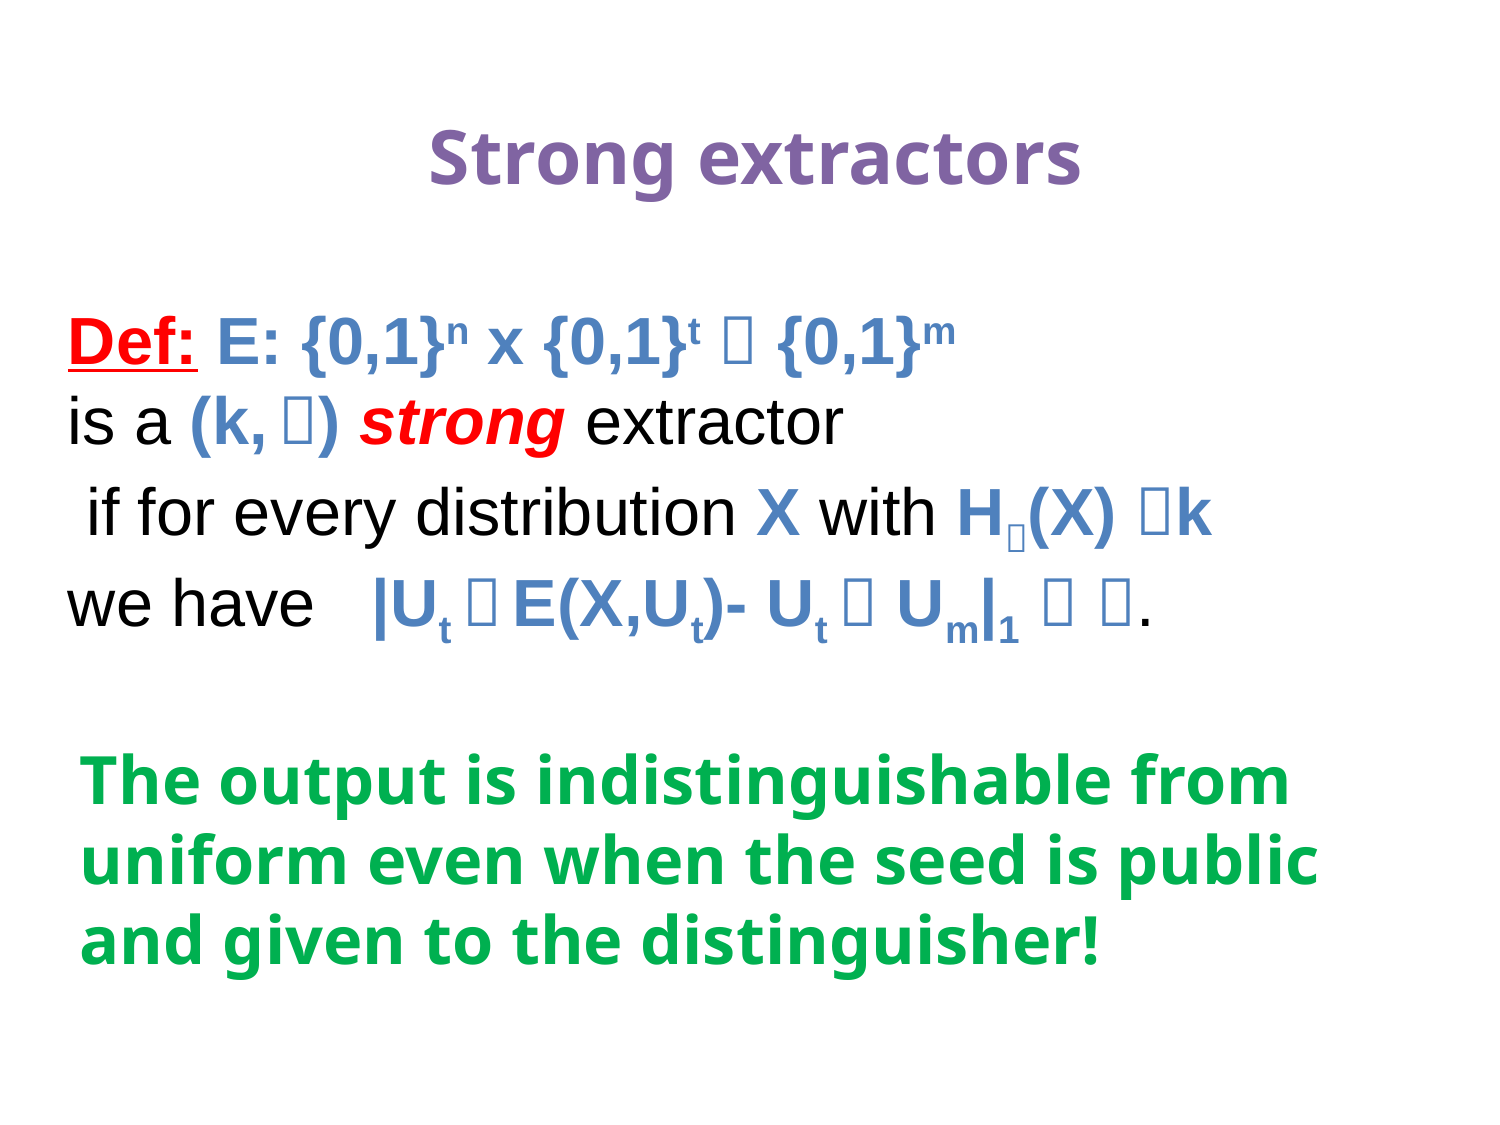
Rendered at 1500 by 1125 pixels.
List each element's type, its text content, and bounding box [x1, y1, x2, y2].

text_box Def: E: {0,1}n x {0,1}t  {0,1}m is a (k, ) strong extractor if for every distribution X with H(X) k we have |Ut  E(X,Ut)- Ut  Um|1  . [53, 290, 1388, 659]
text_box The output is indistinguishable from uniform even when the seed is public and given to the distinguisher! [64, 730, 1400, 985]
title Strong extractors [80, 53, 1431, 257]
